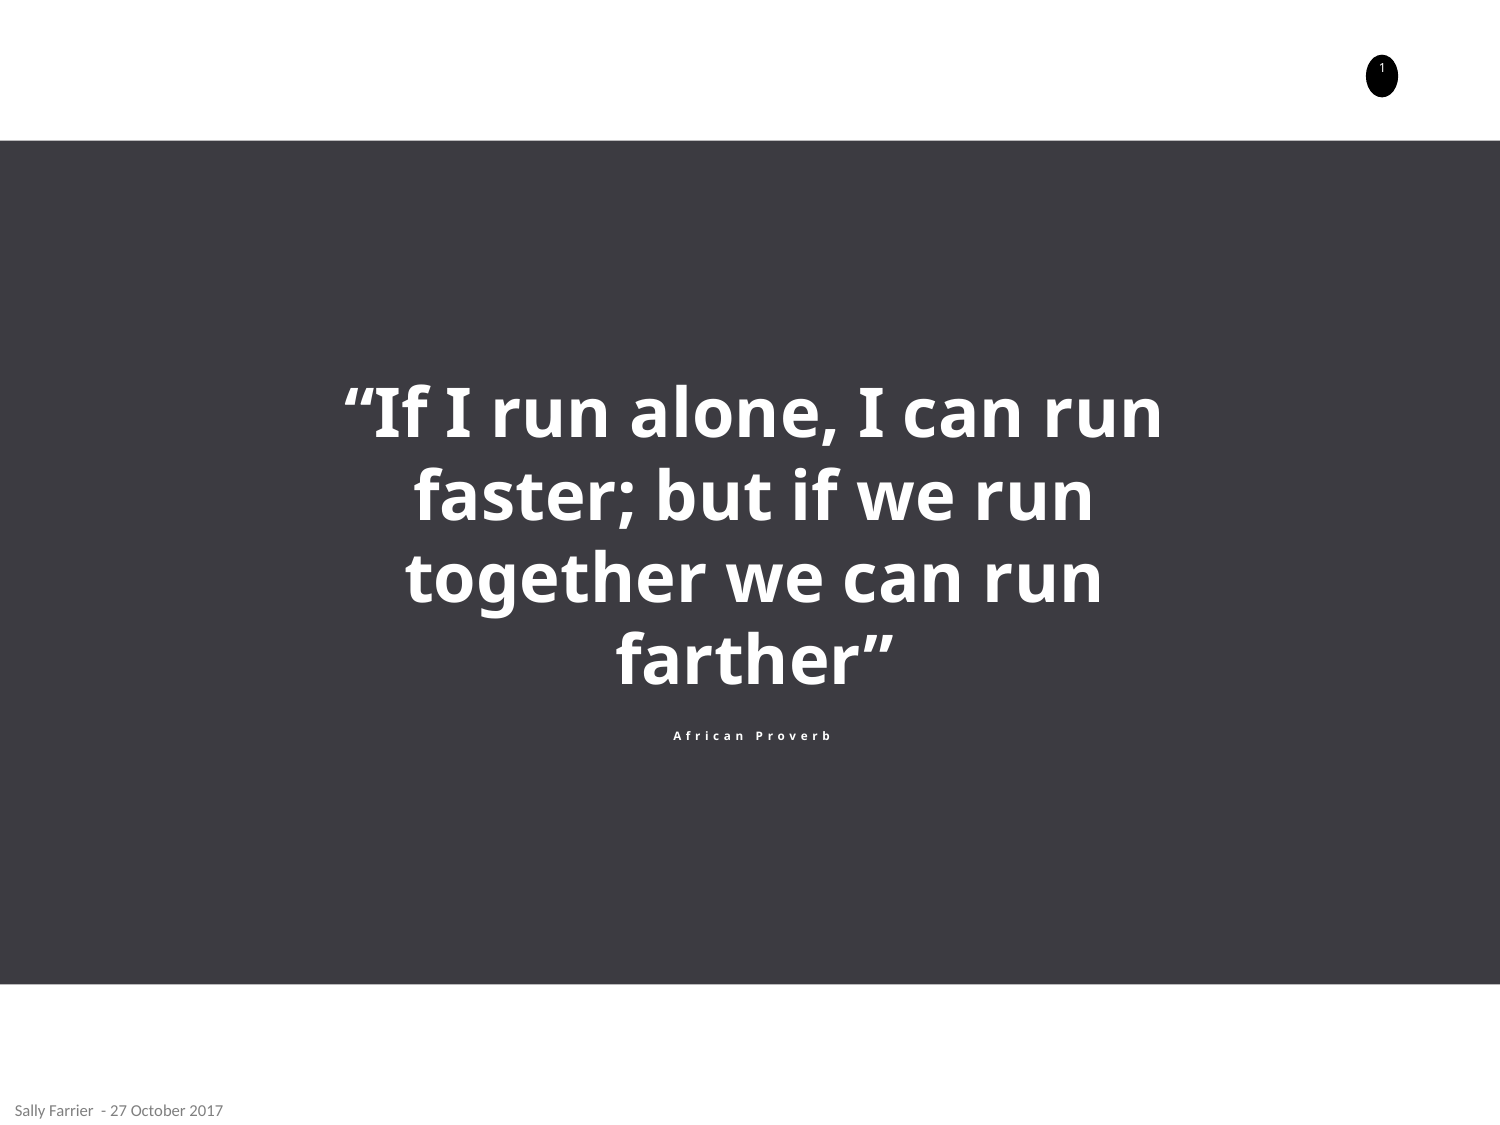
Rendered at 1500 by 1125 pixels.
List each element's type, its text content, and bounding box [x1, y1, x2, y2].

text_box [0, 140, 1500, 985]
text_box “If I run alone, I can run faster; but if we run together we can run farther” [289, 361, 1220, 707]
text_box African Proverb [650, 721, 845, 751]
text_box Sally Farrier - 27 October 2017 [0, 1093, 736, 1125]
